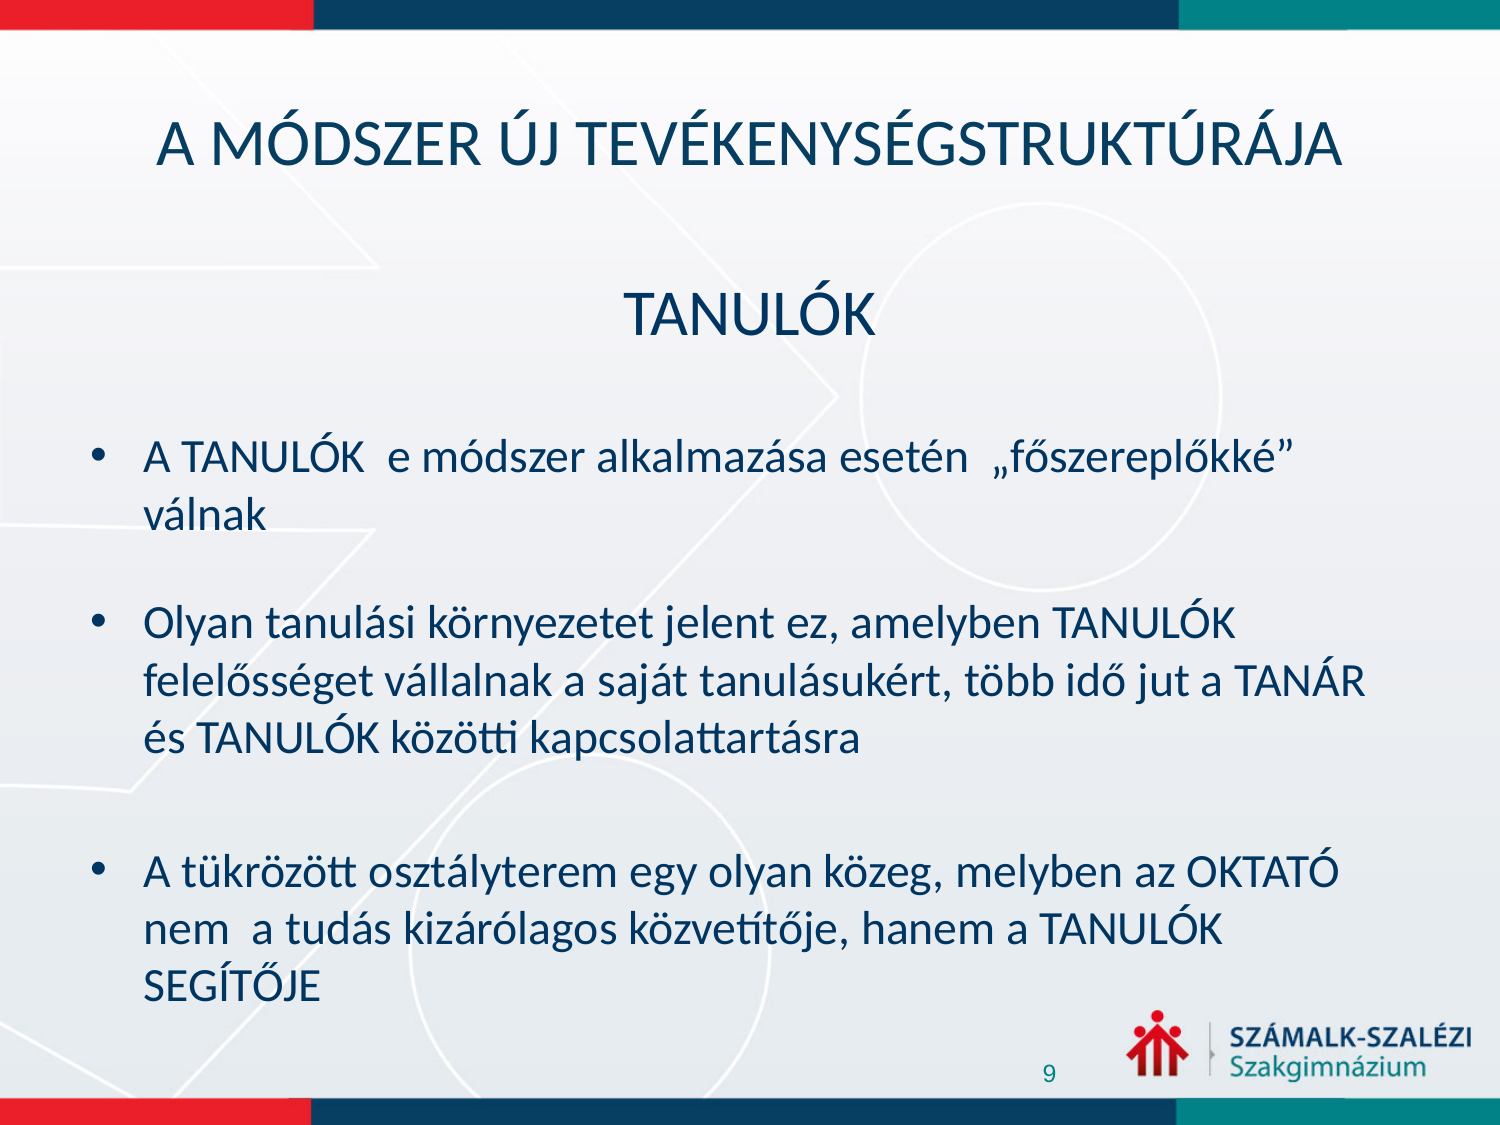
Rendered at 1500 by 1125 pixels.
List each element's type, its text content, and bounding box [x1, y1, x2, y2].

picture [0, 0, 1500, 1125]
title A MÓDSZER ÚJ TEVÉKENYSÉGSTRUKTÚRÁJA [75, 45, 1425, 233]
slide_number 9 [1027, 1042, 1425, 1103]
list TANULÓK A TANULÓK e módszer alkalmazása esetén „főszereplőkké” válnak Olyan tanulási környezetet jelent ez, amelyben TANULÓK felelősséget vállalnak a saját tanulásukért, több idő jut a TANÁR és TANULÓK közötti kapcsolattartásra A tükrözött osztályterem egy olyan közeg, melyben az OKTATÓ nem a tudás kizárólagos közvetítője, hanem a TANULÓK SEGÍTŐJE [75, 262, 1425, 1024]
